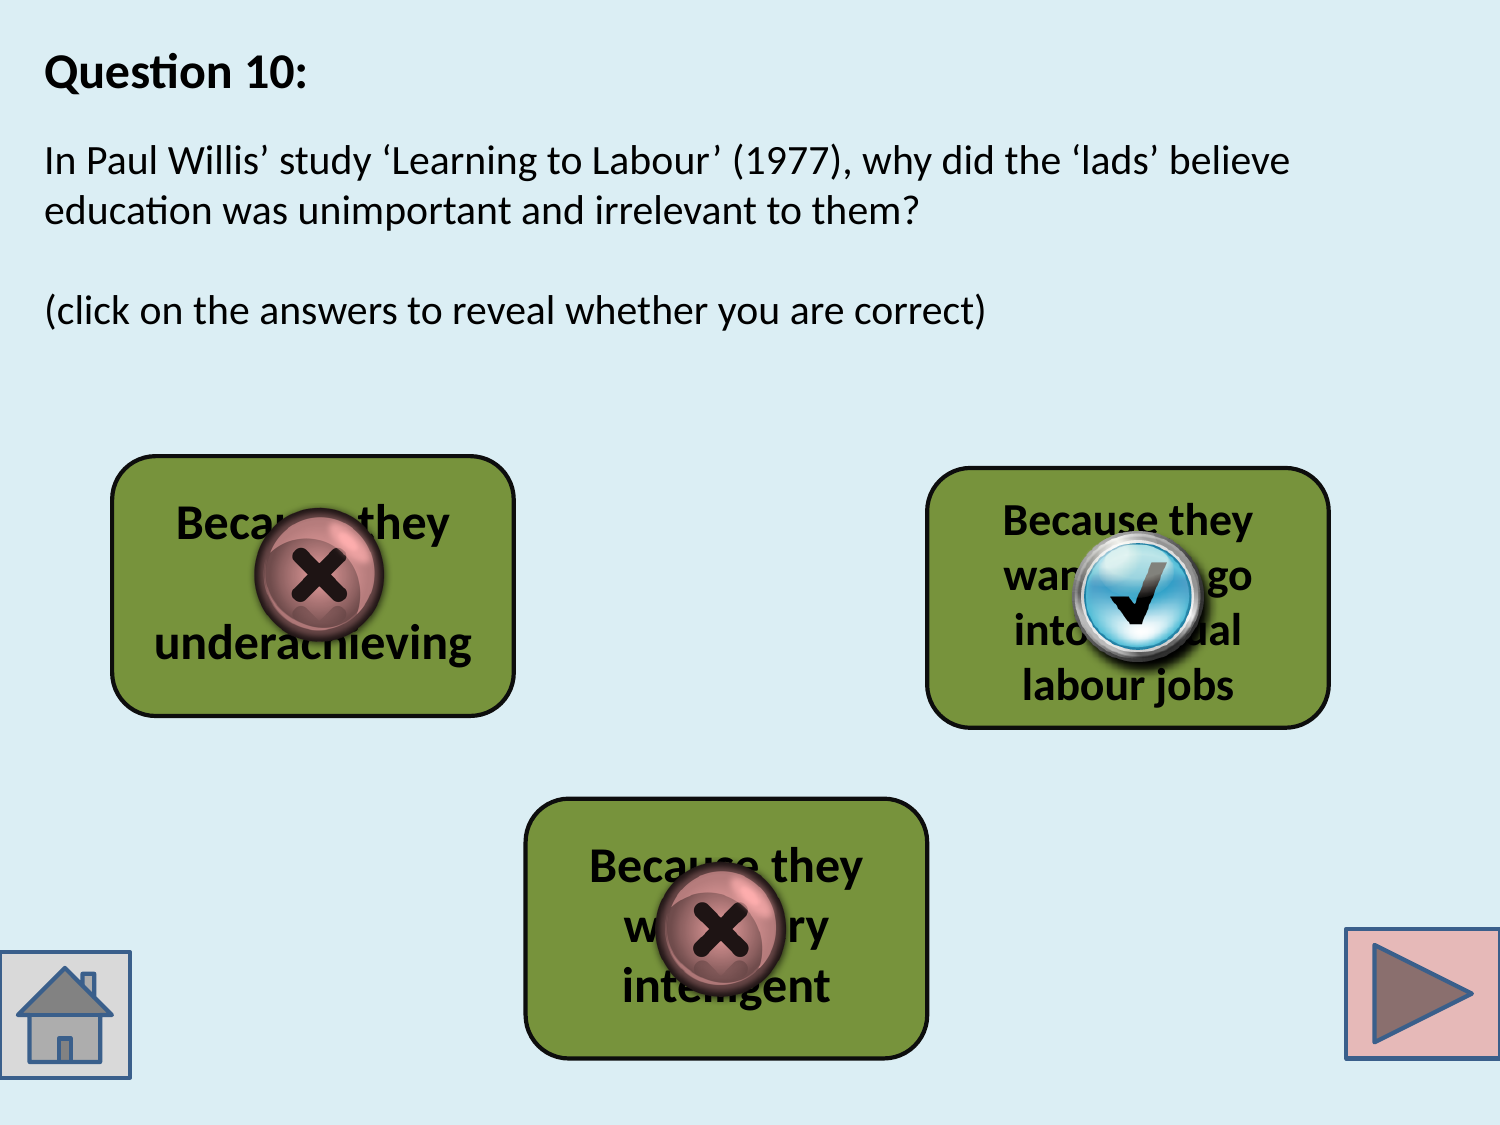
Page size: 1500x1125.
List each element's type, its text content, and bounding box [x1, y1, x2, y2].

picture [643, 857, 798, 1010]
text_box [925, 470, 950, 725]
text_box [110, 459, 516, 719]
picture [241, 503, 396, 656]
text_box Because they were underachieving [135, 456, 491, 704]
text_box Because they were very intelligent [549, 798, 904, 1046]
text_box Because they wanted to go into manual labour jobs [950, 456, 1306, 744]
text_box [523, 801, 930, 1061]
picture [1068, 526, 1223, 681]
text_box [1306, 470, 1331, 725]
text_box [0, 950, 132, 1080]
text_box Question 10: In Paul Willis’ study ‘Learning to Labour’ (1977), why did the ‘lads’ believe education was unimportant and irrelevant to them? (click on the answers to reveal whether you are correct) [29, 30, 1400, 341]
text_box [1344, 927, 1500, 1061]
